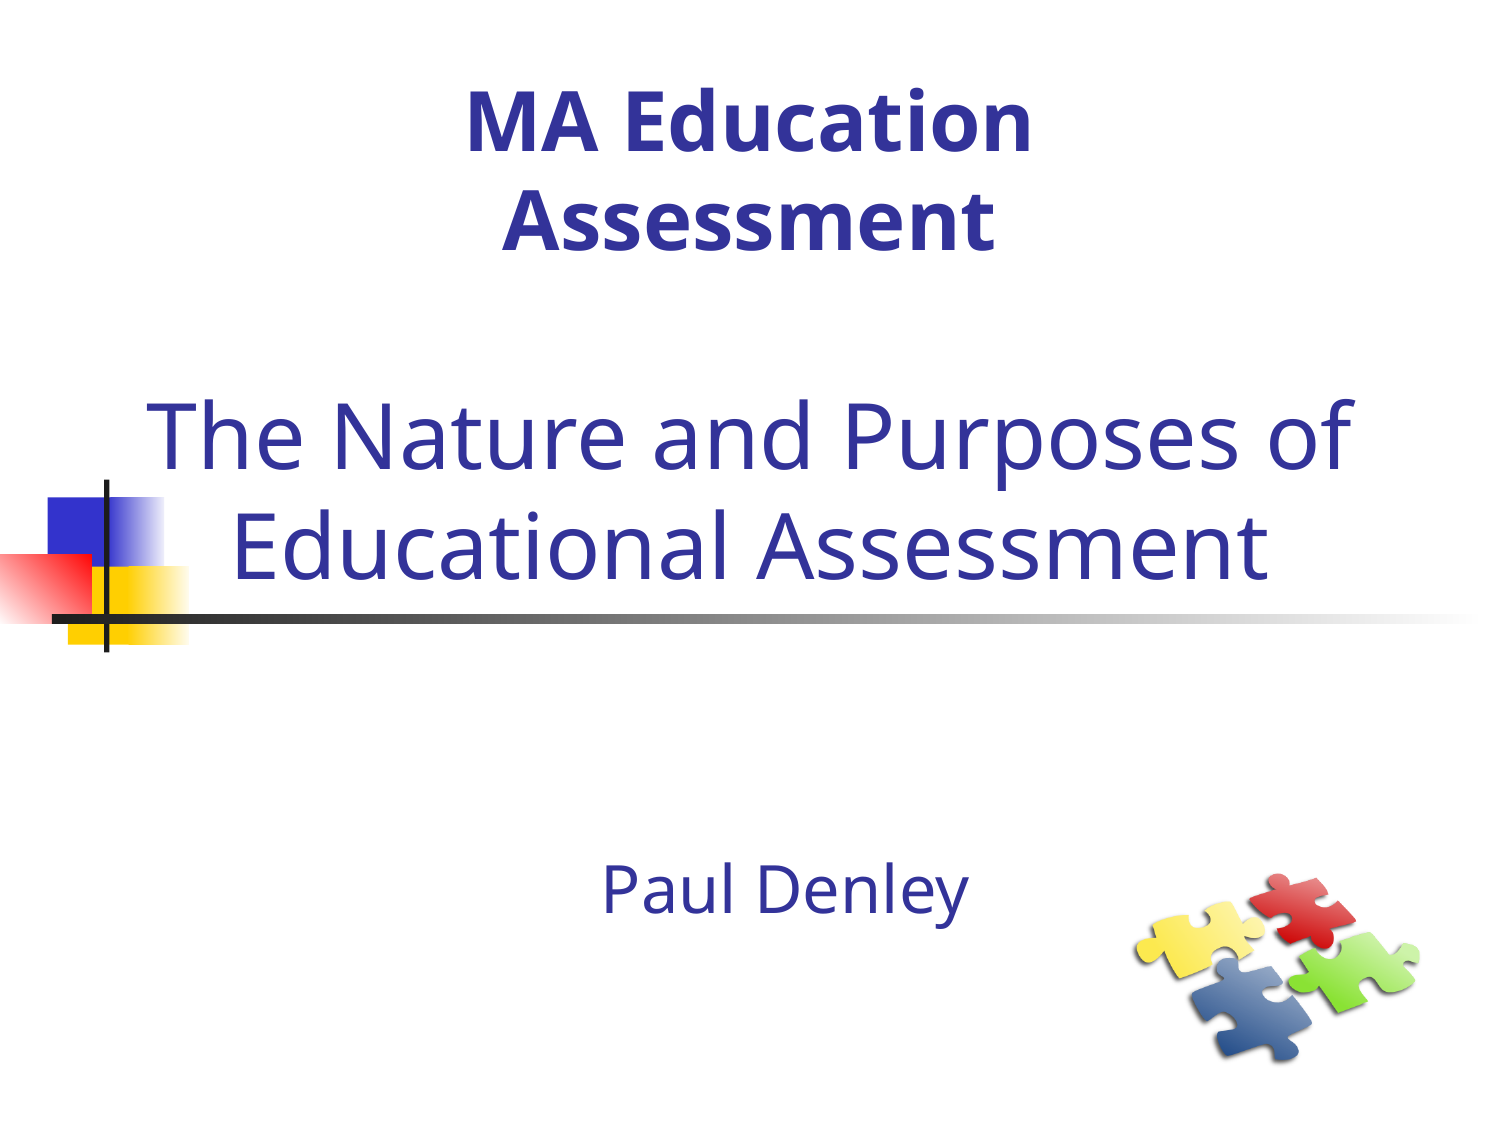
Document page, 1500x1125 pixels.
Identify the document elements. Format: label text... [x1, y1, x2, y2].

subtitle Paul Denley [395, 839, 1176, 970]
picture [1127, 869, 1424, 1070]
title MA Education Assessment The Nature and Purposes of Educational Assessment [47, 30, 1453, 605]
text_box [536, 417, 964, 708]
